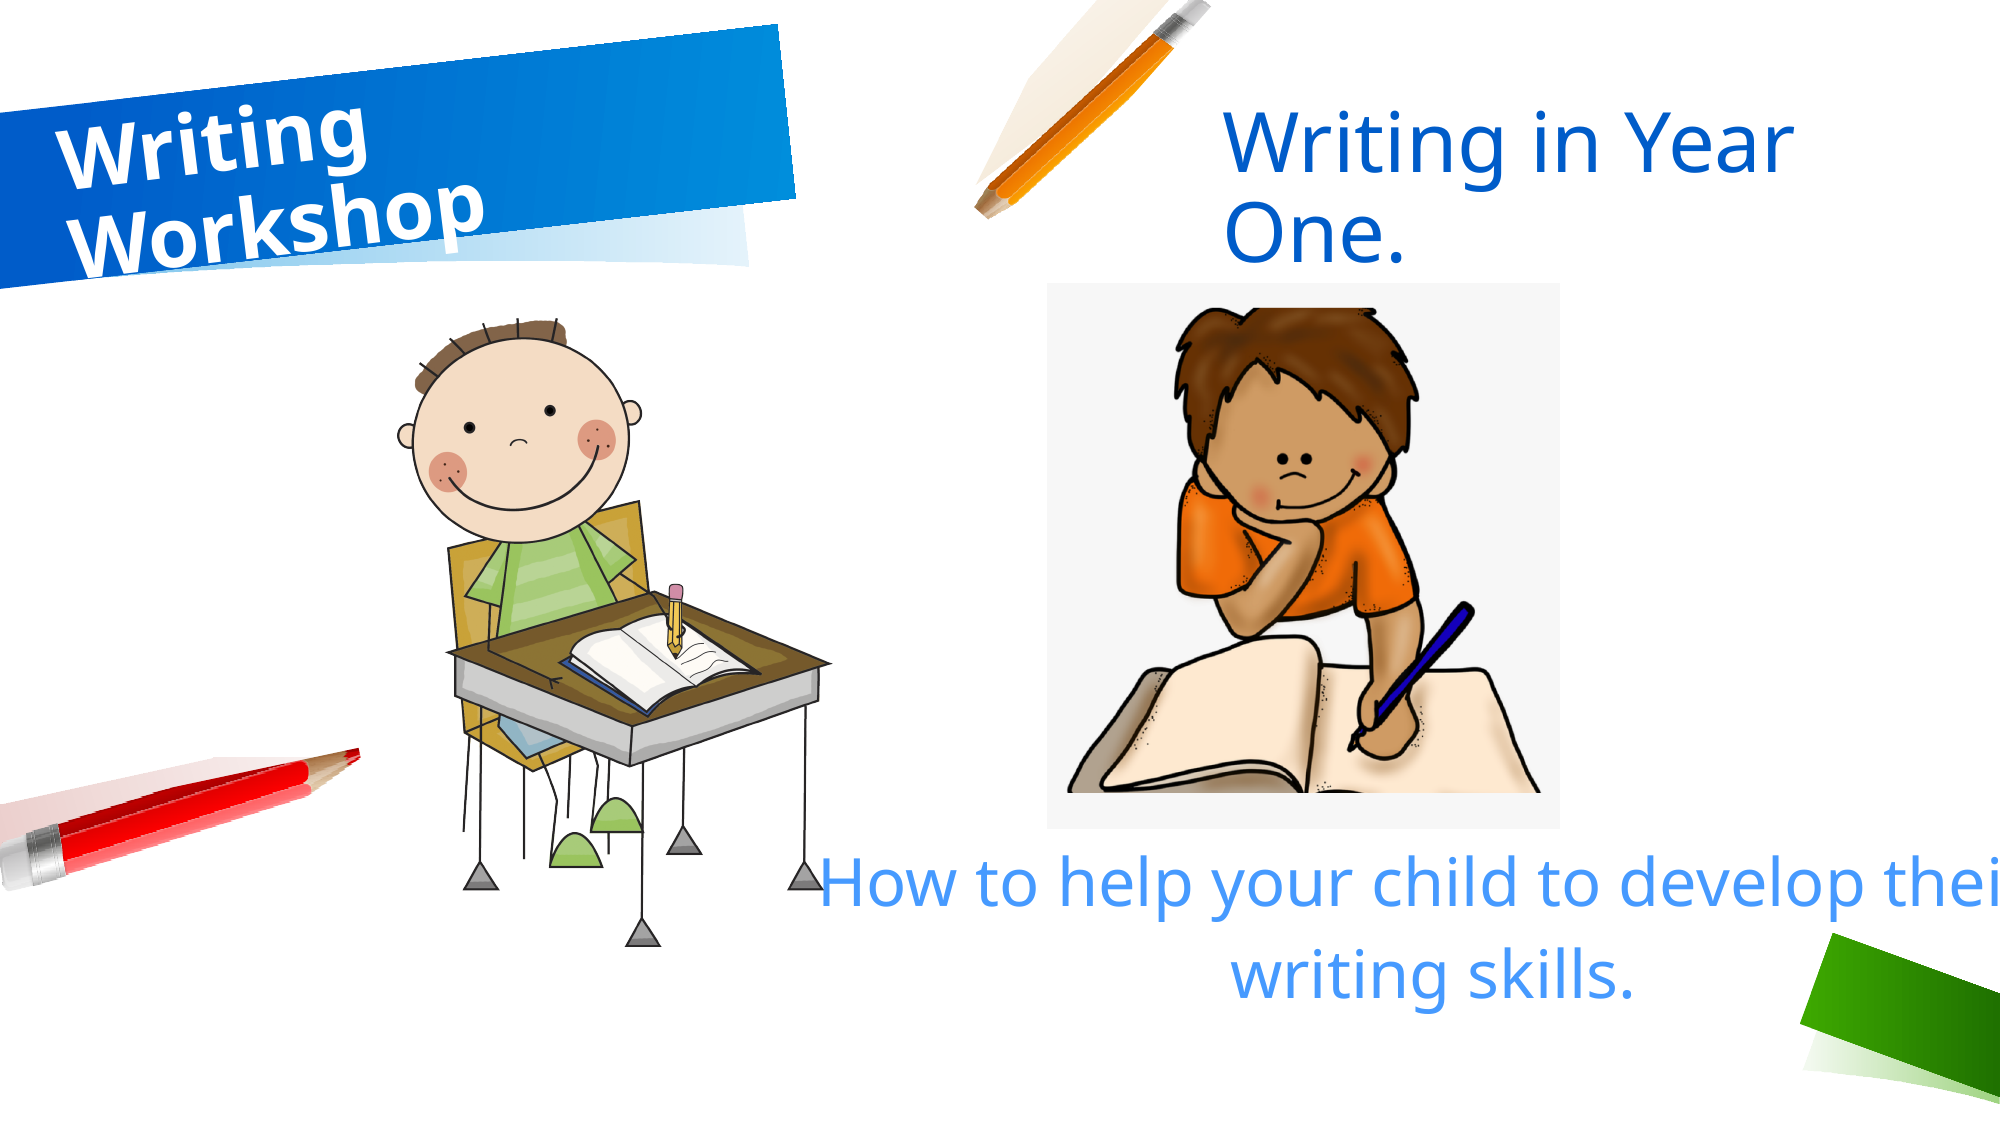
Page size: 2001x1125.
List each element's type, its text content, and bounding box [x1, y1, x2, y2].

picture [397, 318, 833, 947]
title Writing Workshop [36, 8, 833, 319]
list Writing in Year One. [1207, 93, 1980, 234]
picture [956, 0, 1217, 237]
picture [0, 747, 373, 894]
subtitle How to help your child to develop their writing skills. [796, 841, 2000, 982]
picture [1047, 283, 1560, 829]
